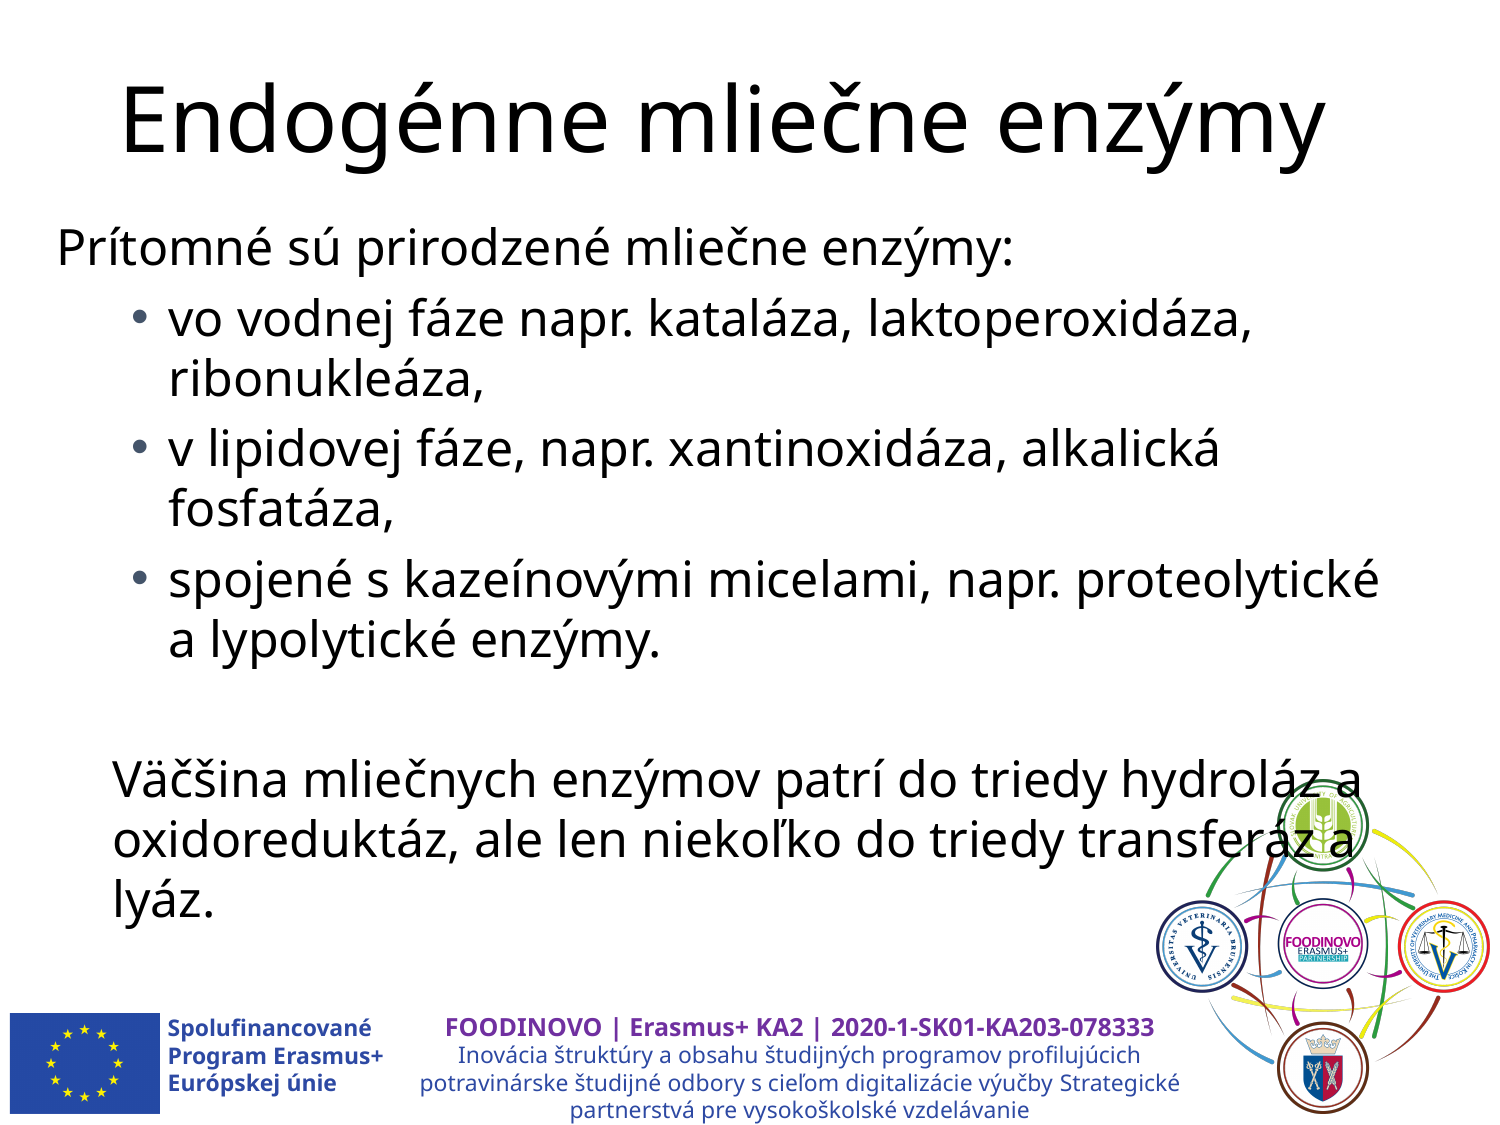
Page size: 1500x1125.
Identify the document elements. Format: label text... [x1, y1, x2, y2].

picture [9, 1013, 160, 1114]
picture [1156, 779, 1490, 1114]
list Prítomné sú prirodzené mliečne enzýmy: vo vodnej fáze napr. kataláza, laktoperoxidáza, ribonukleáza, v lipidovej fáze, napr. xantinoxidáza, alkalická fosfatáza, spojené s kazeínovými micelami, napr. proteolytické a lypolytické enzýmy. Väčšina mliečnych enzýmov patrí do triedy hydroláz a oxidoreduktáz, ale len niekoľko do triedy transferáz a lyáz. [40, 208, 1423, 923]
title Endogénne mliečne enzýmy [103, 14, 1397, 208]
